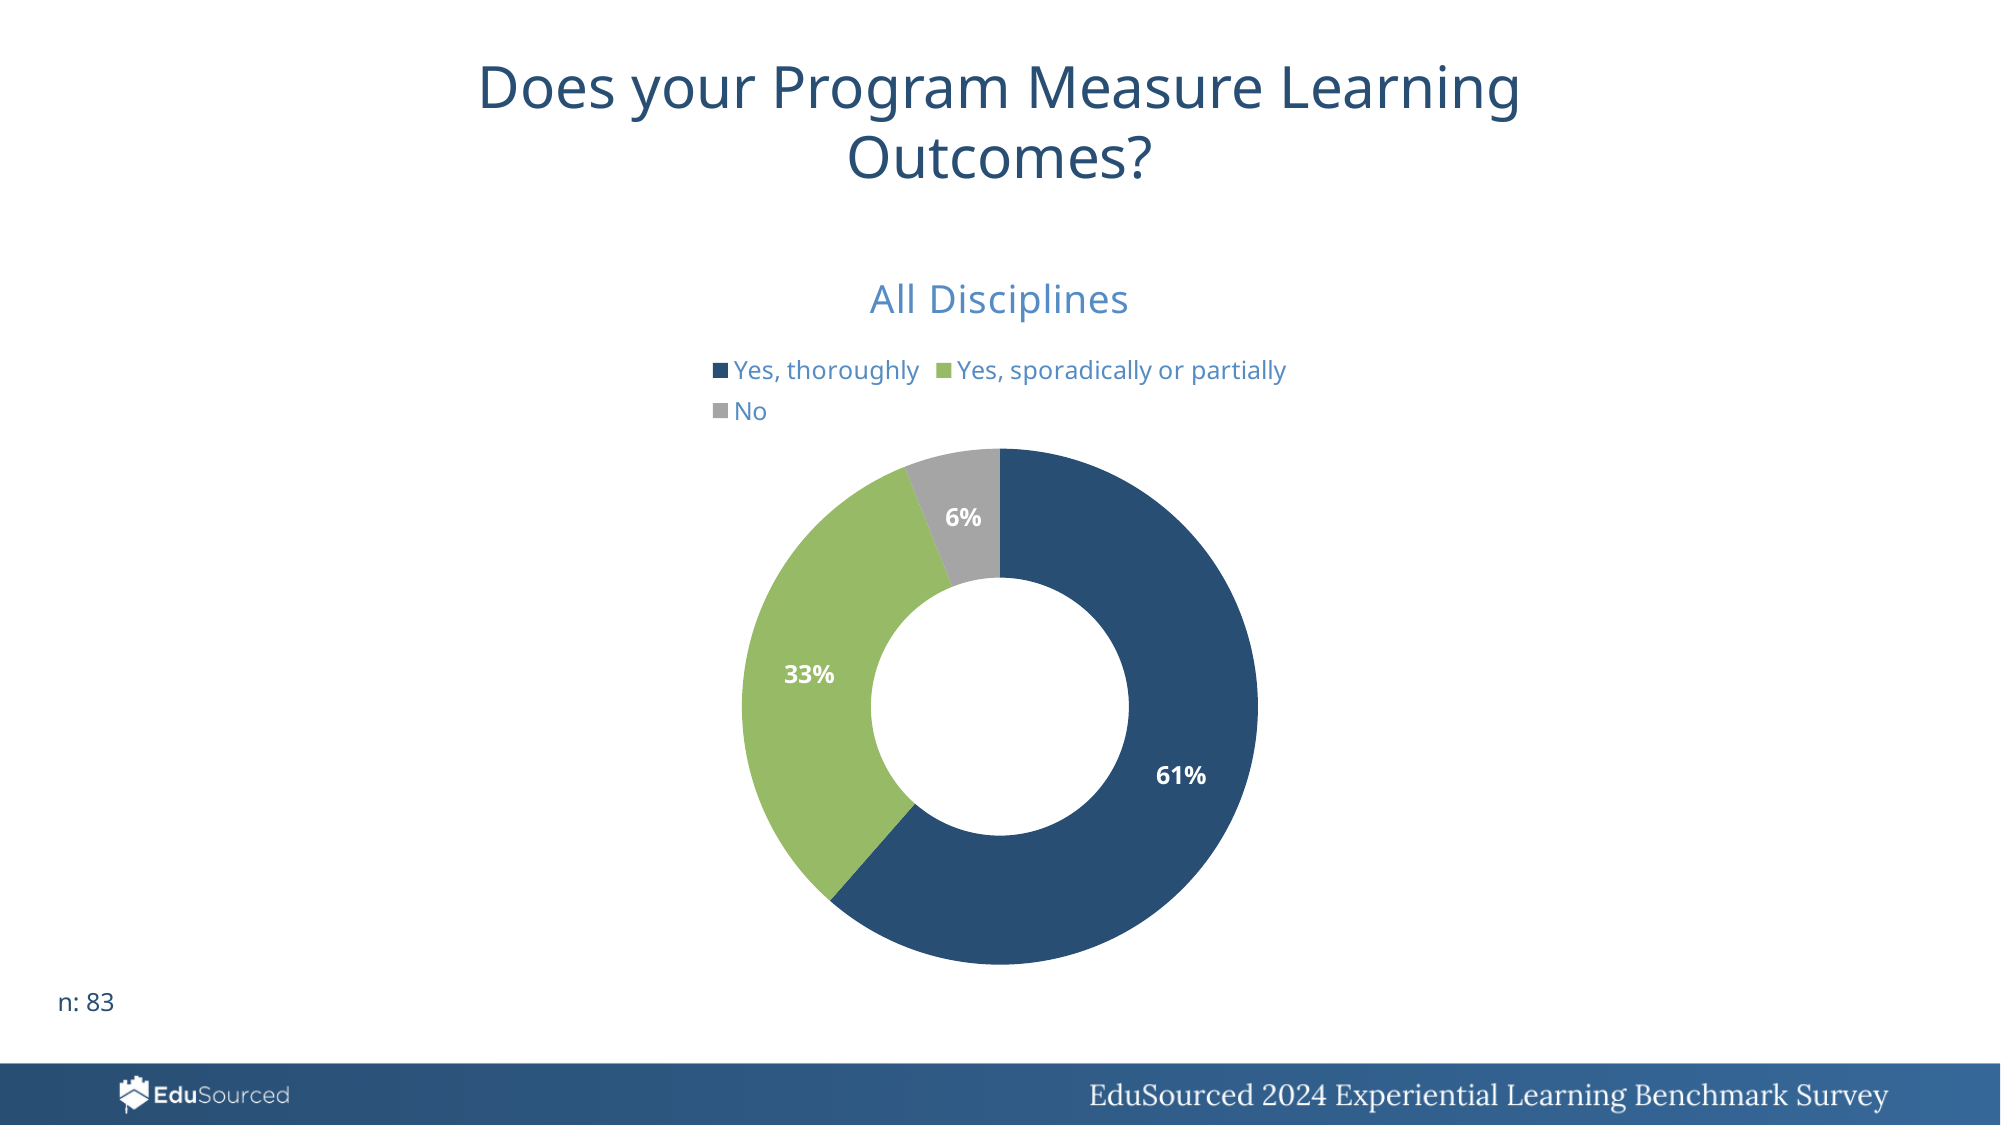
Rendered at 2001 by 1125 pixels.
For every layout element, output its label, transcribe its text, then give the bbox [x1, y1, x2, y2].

text_box Does your Program Measure Learning Outcomes? [351, 42, 1648, 198]
picture [0, 0, 2001, 1125]
text_box n: 83 [42, 979, 188, 1025]
chart [442, 236, 1557, 980]
